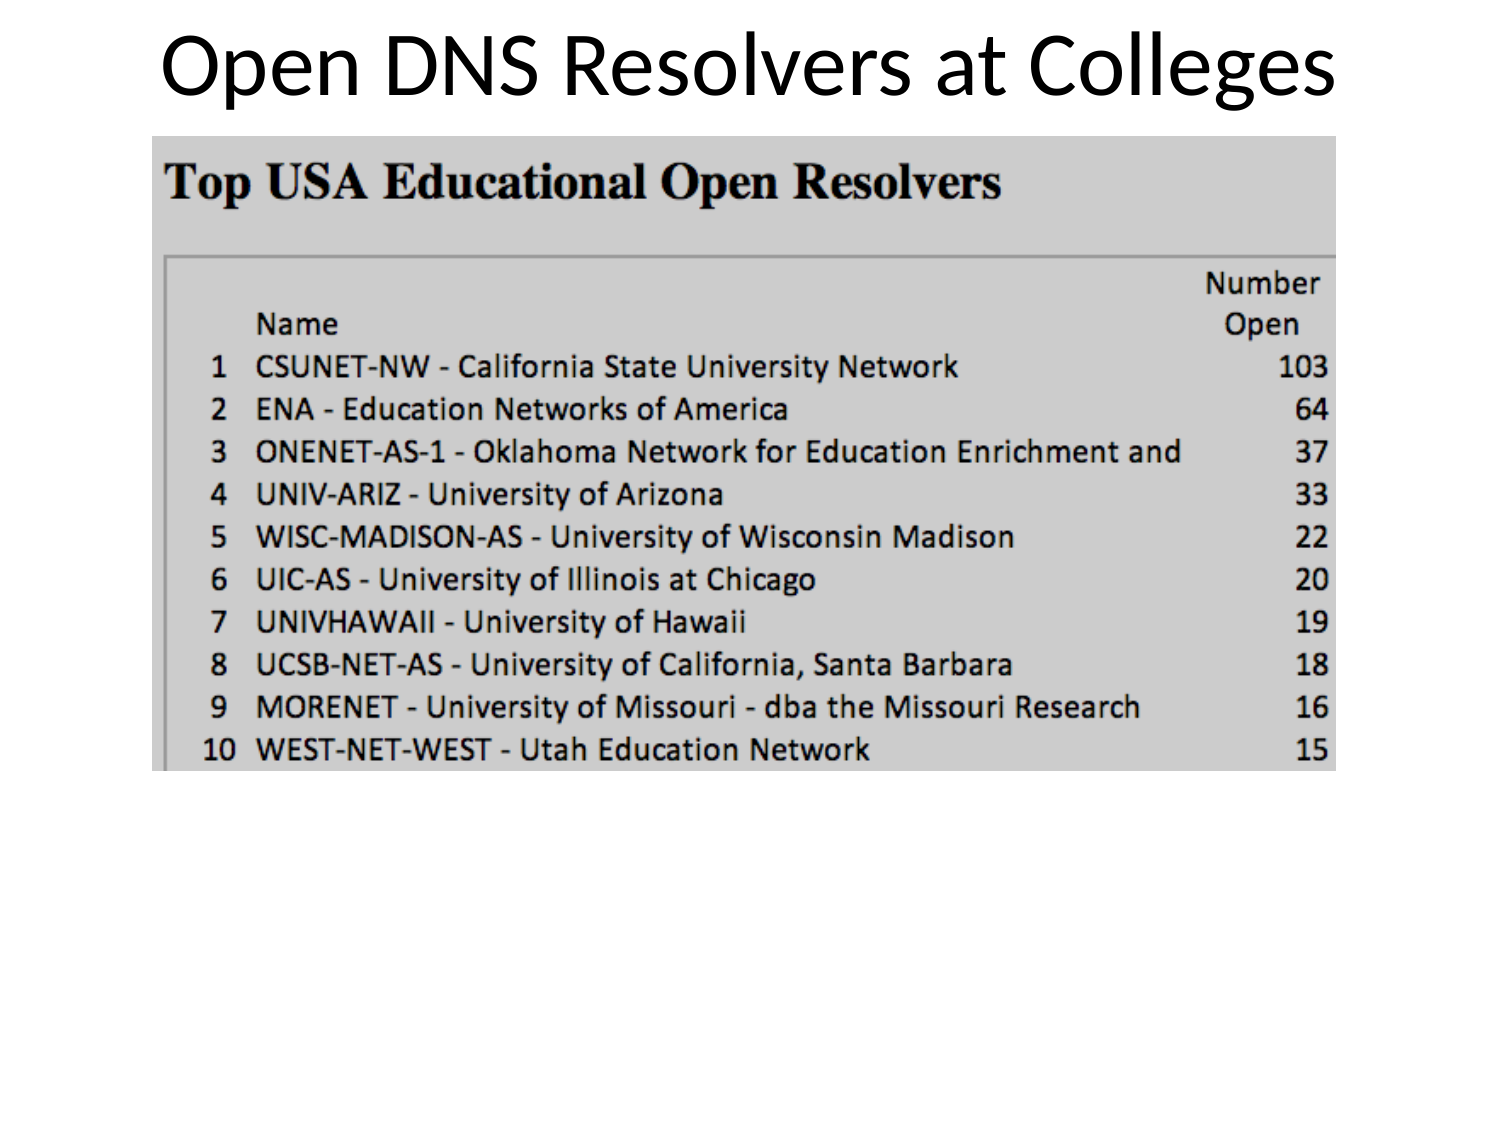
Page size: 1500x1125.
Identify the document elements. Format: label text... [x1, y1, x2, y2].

title Open DNS Resolvers at Colleges [75, 0, 1425, 118]
picture [152, 135, 1336, 771]
